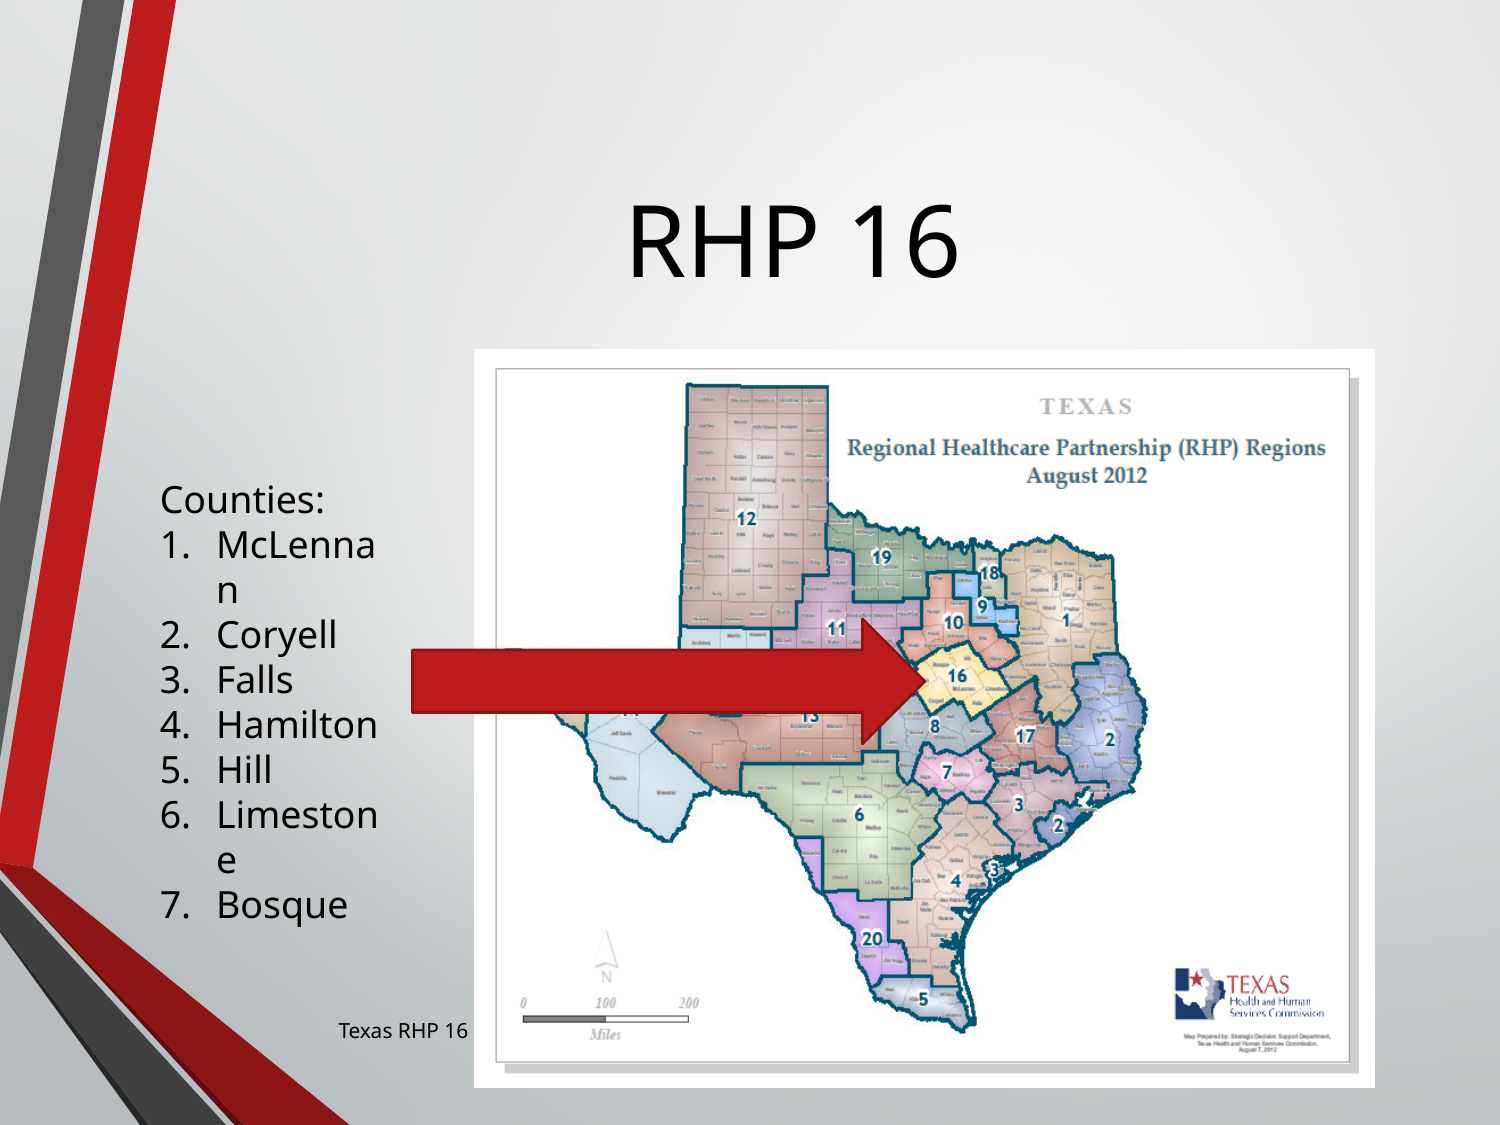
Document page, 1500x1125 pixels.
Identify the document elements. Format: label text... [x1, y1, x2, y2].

text_box [411, 648, 474, 714]
text_box Counties: McLennan Coryell Falls Hamilton Hill Limestone Bosque [144, 468, 408, 934]
title RHP 16 [161, 75, 1425, 400]
footer Texas RHP 16 [323, 1001, 474, 1062]
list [474, 349, 1376, 1088]
